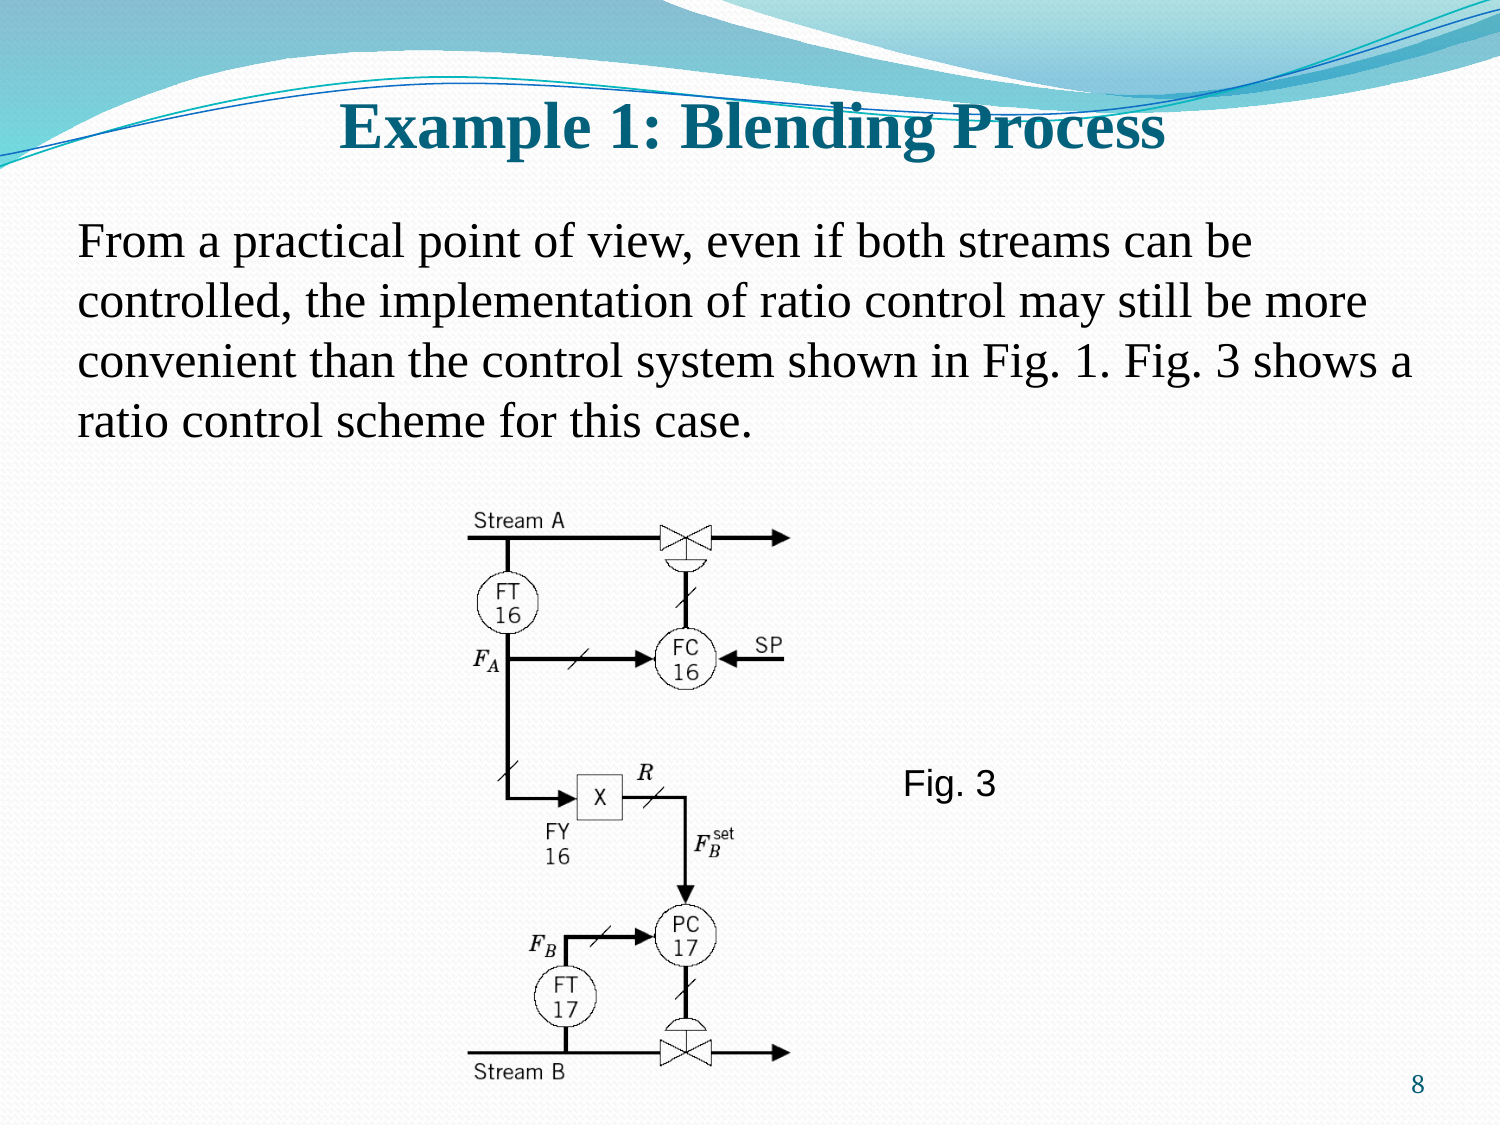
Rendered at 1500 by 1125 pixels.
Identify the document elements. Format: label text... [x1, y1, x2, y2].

text_box From a practical point of view, even if both streams can be controlled, the implementation of ratio control may still be more convenient than the control system shown in Fig. 1. Fig. 3 shows a ratio control scheme for this case. [62, 199, 1463, 455]
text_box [451, 507, 1013, 1088]
slide_number 8 [1299, 1042, 1425, 1103]
text_box Example 1: Blending Process [324, 74, 1188, 170]
